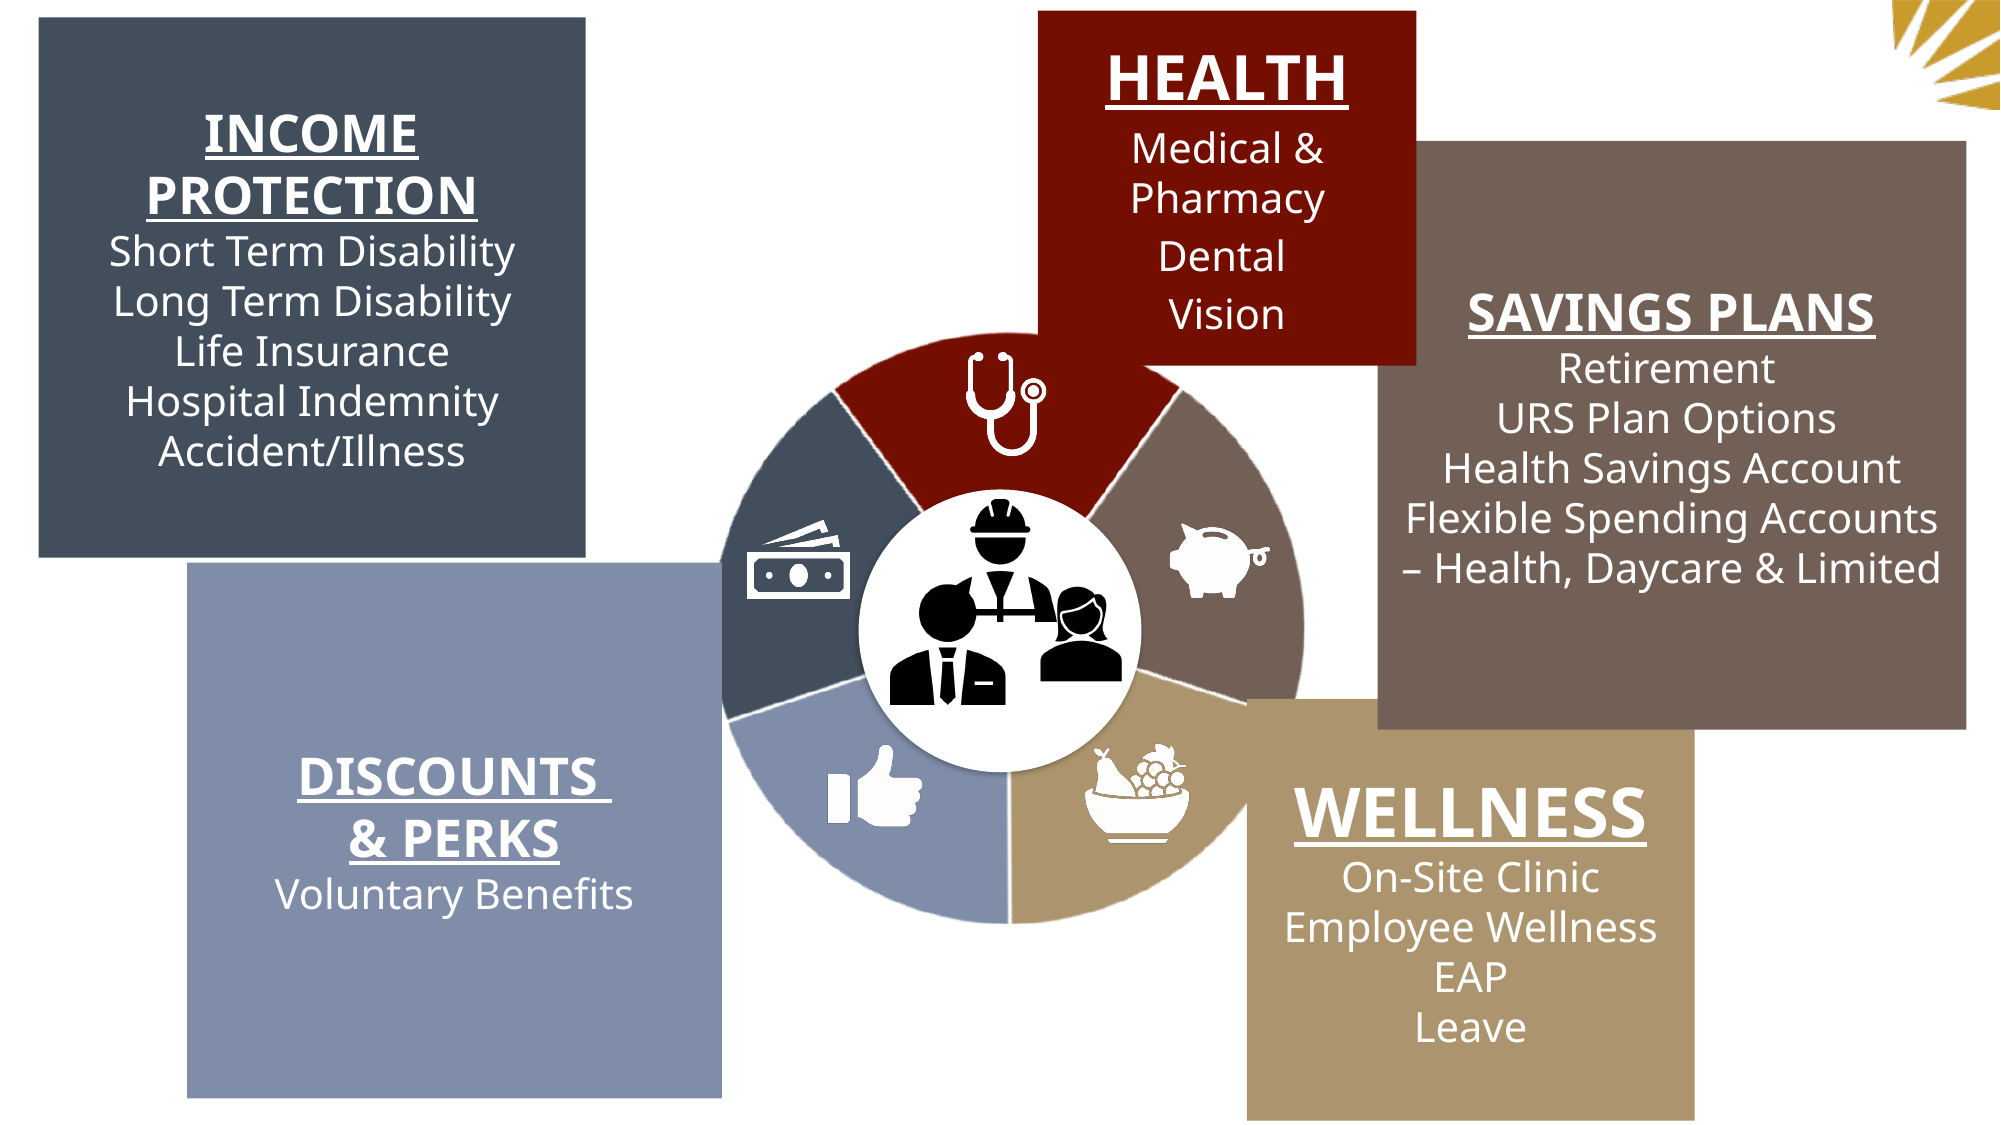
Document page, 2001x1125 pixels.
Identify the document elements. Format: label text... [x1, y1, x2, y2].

list DISCOUNTS & PERKS Voluntary Benefits [187, 562, 722, 1099]
list HEALTH Medical & Pharmacy Dental Vision [1037, 10, 1417, 366]
picture [1891, 0, 2000, 110]
list SAVINGS PLANS Retirement URS Plan Options Health Savings Account Flexible Spending Accounts – Health, Daycare & Limited [1377, 140, 1967, 730]
picture [645, 175, 1377, 1088]
title WELLNESS On-Site Clinic Employee Wellness EAP Leave [1246, 698, 1695, 1121]
list INCOME PROTECTION Short Term Disability Long Term Disability Life Insurance Hospital Indemnity Accident/Illness [38, 17, 586, 558]
